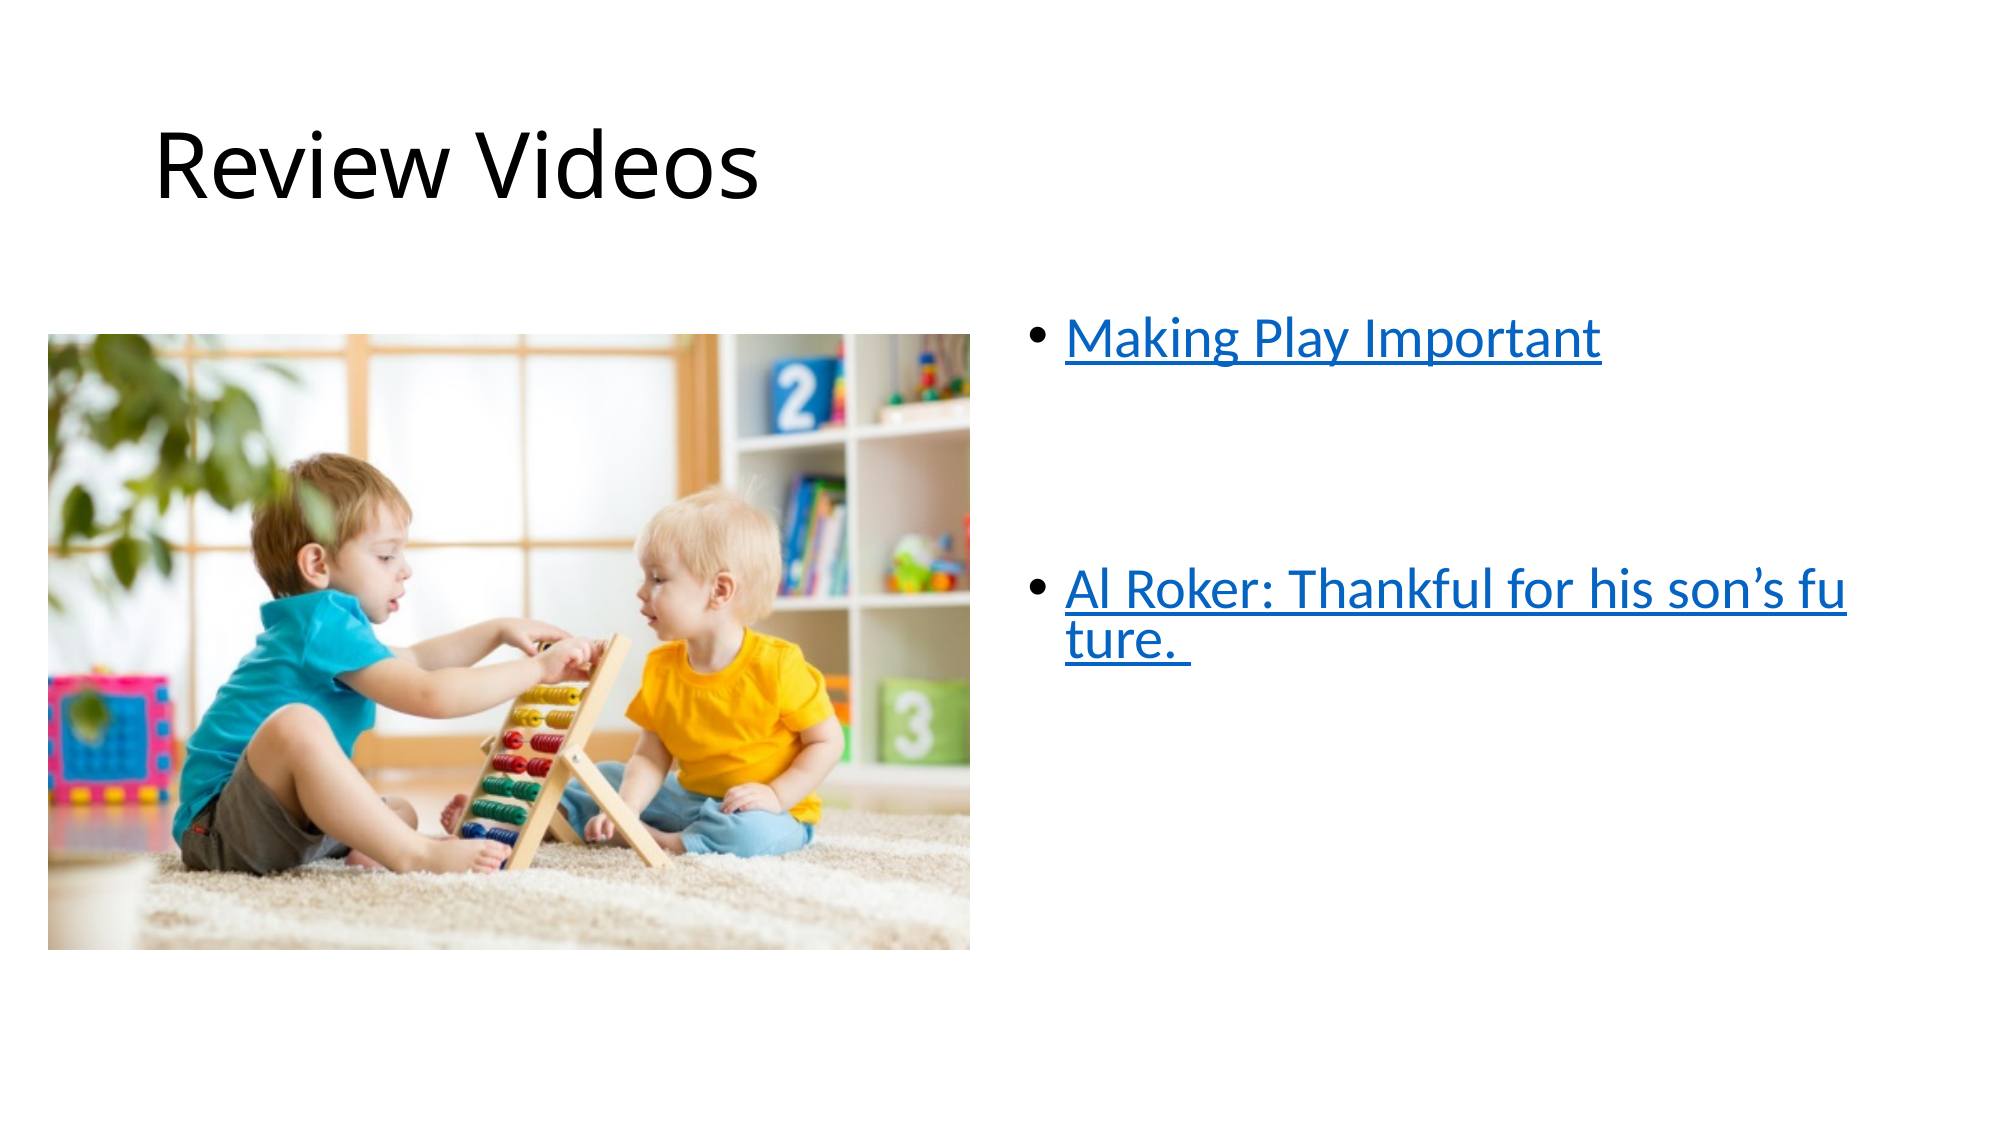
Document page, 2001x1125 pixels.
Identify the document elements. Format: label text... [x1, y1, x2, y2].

list Making Play Important Al Roker: Thankful for his son’s future. [1012, 299, 1863, 1014]
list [47, 334, 970, 950]
title Review Videos [137, 59, 1863, 278]
